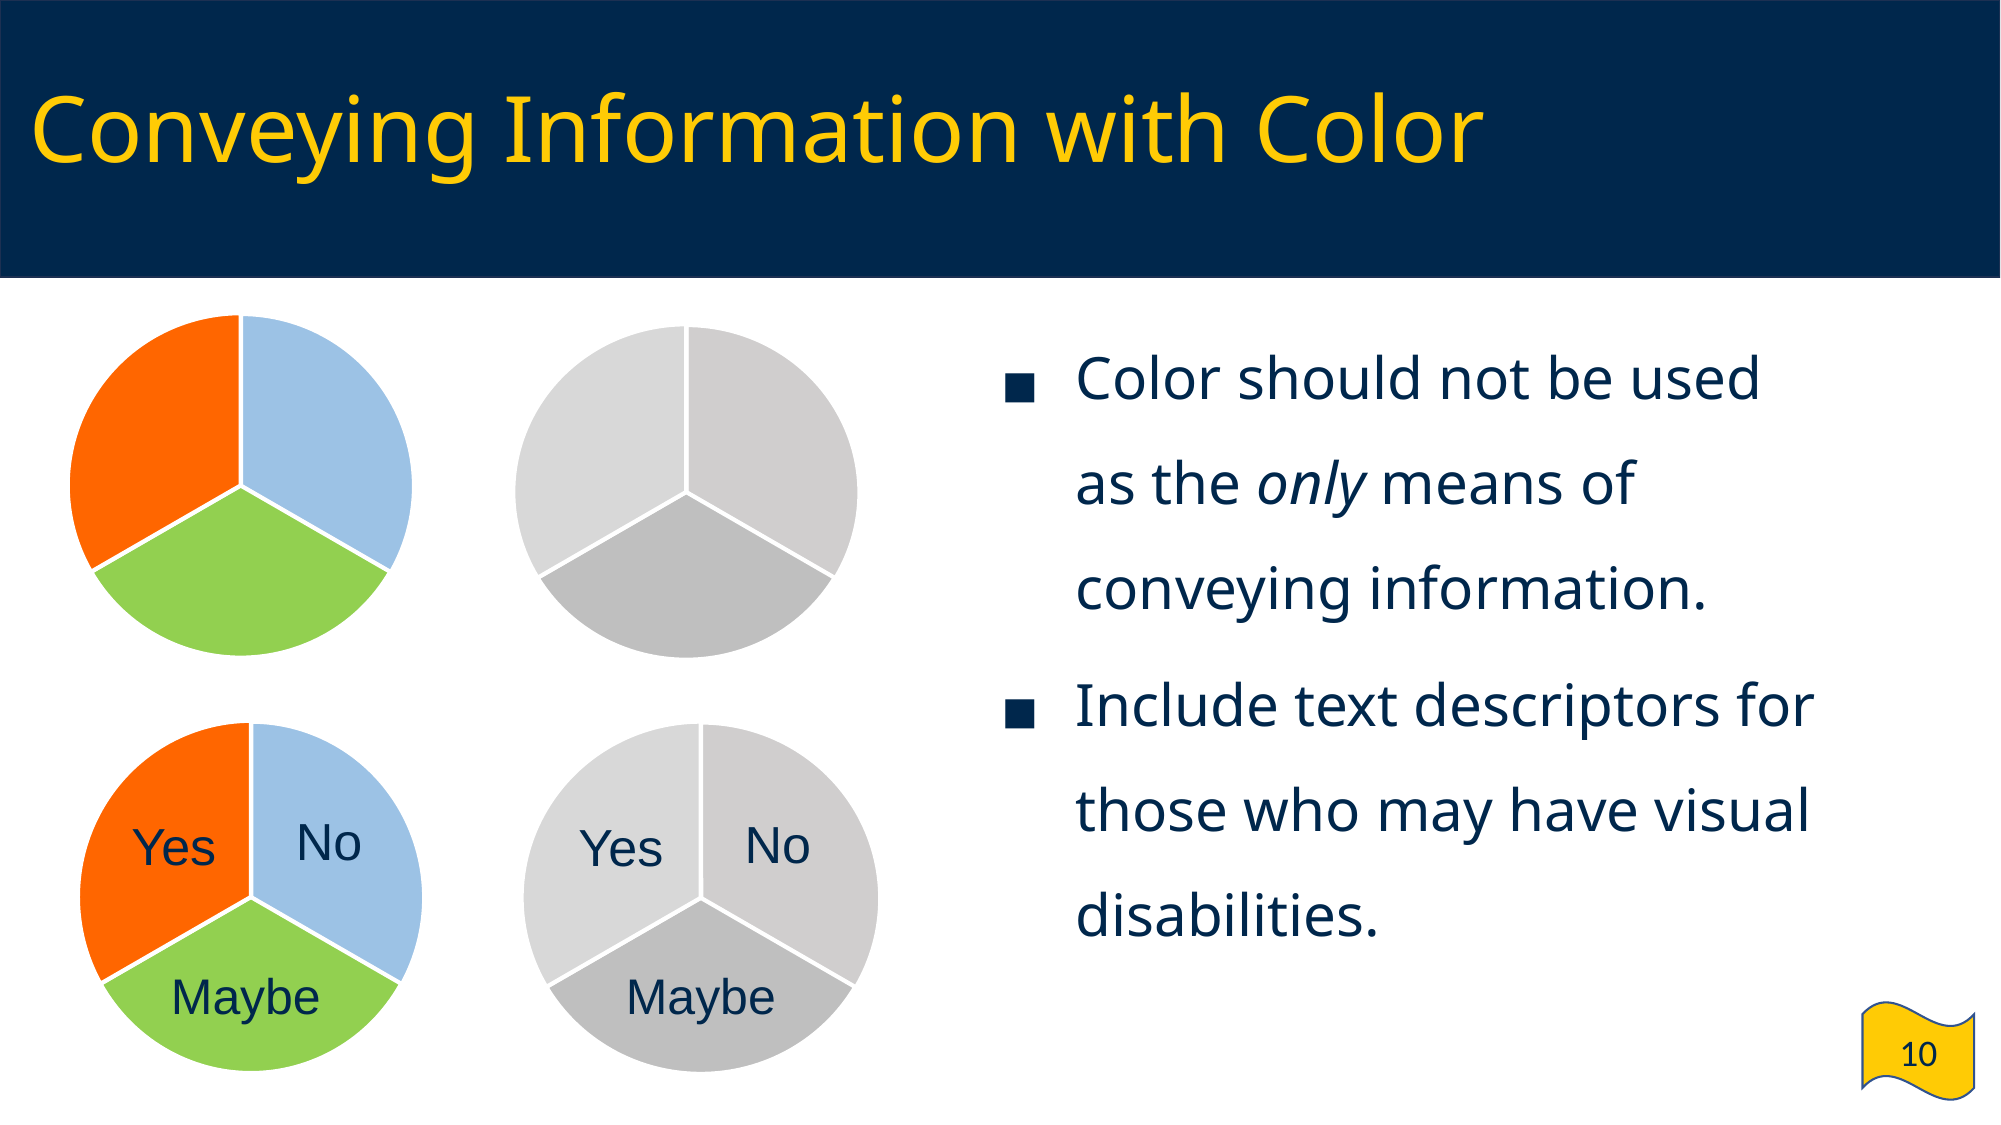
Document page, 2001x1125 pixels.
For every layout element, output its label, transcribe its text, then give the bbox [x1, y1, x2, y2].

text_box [512, 324, 860, 661]
list Color should not be used as the only means of conveying information. Include text descriptors for those who may have visual disabilities. [967, 299, 1850, 1014]
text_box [521, 721, 881, 1076]
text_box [67, 312, 415, 659]
title Conveying Information with Color [14, 24, 1653, 242]
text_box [77, 720, 425, 1075]
